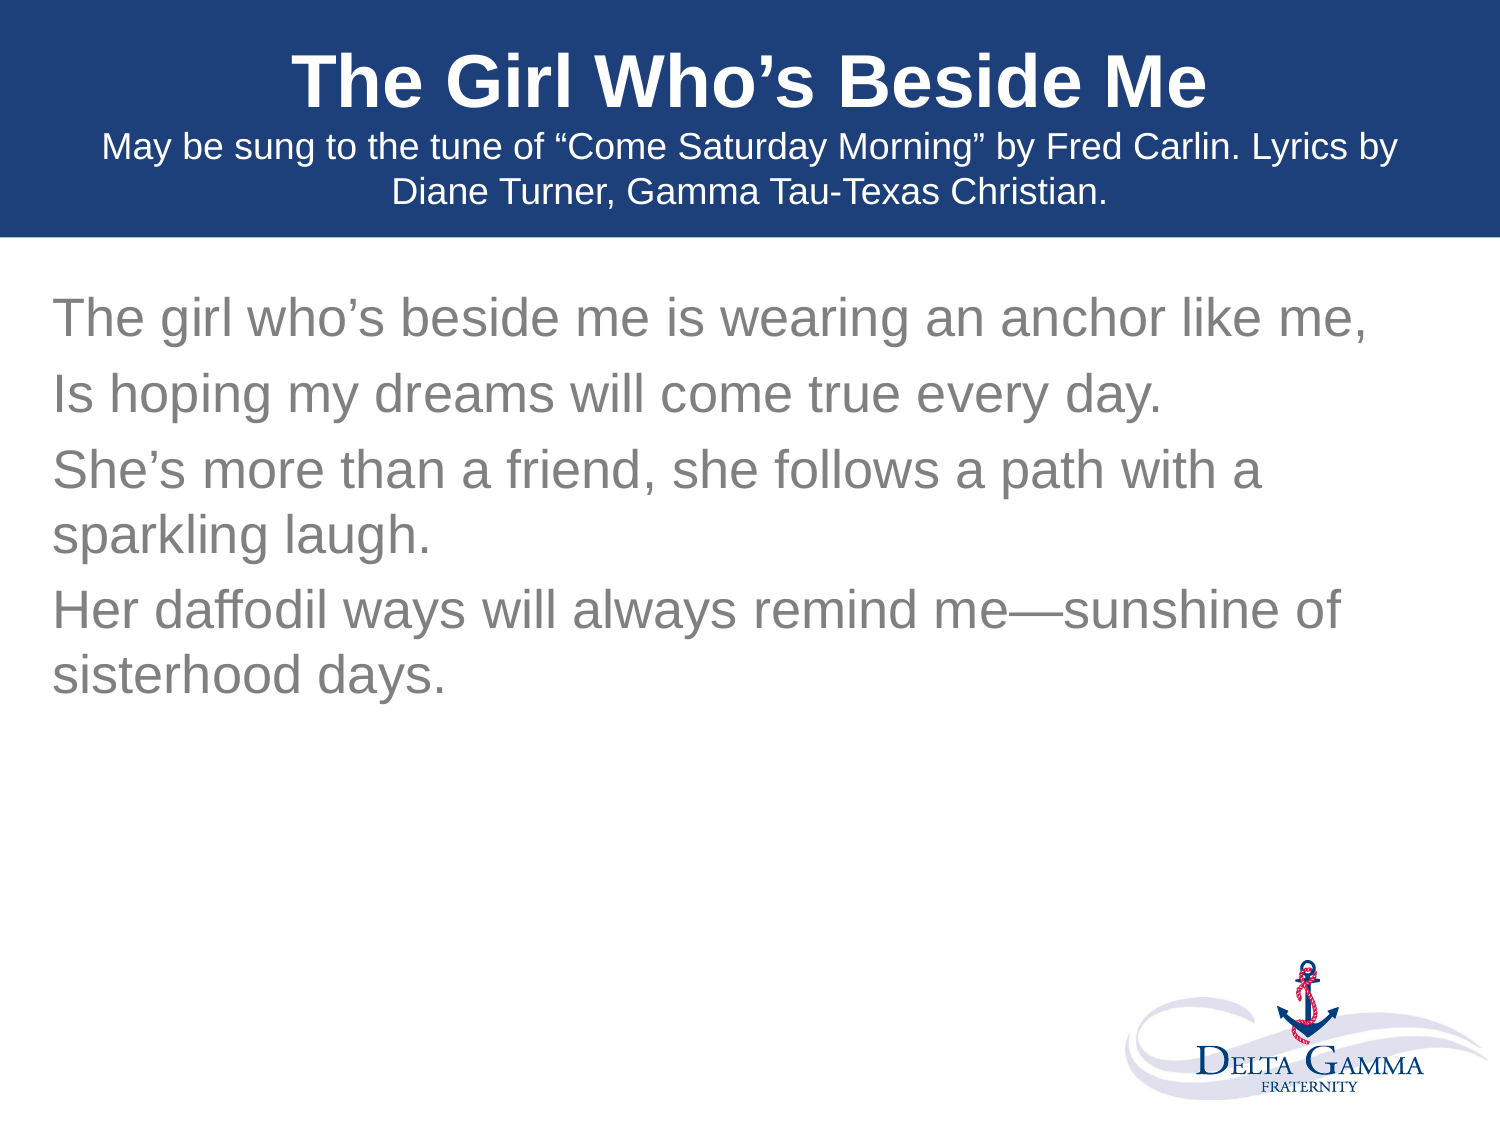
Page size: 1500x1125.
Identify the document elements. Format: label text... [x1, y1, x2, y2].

title The Girl Who’s Beside Me May be sung to the tune of “Come Saturday Morning” by Fred Carlin. Lyrics by Diane Turner, Gamma Tau-Texas Christian. [75, 24, 1425, 213]
picture [1125, 988, 1488, 1100]
list The girl who’s beside me is wearing an anchor like me, Is hoping my dreams will come true every day. She’s more than a friend, she follows a path with a sparkling laugh. Her daffodil ways will always remind me—sunshine of sisterhood days. [37, 275, 1463, 988]
